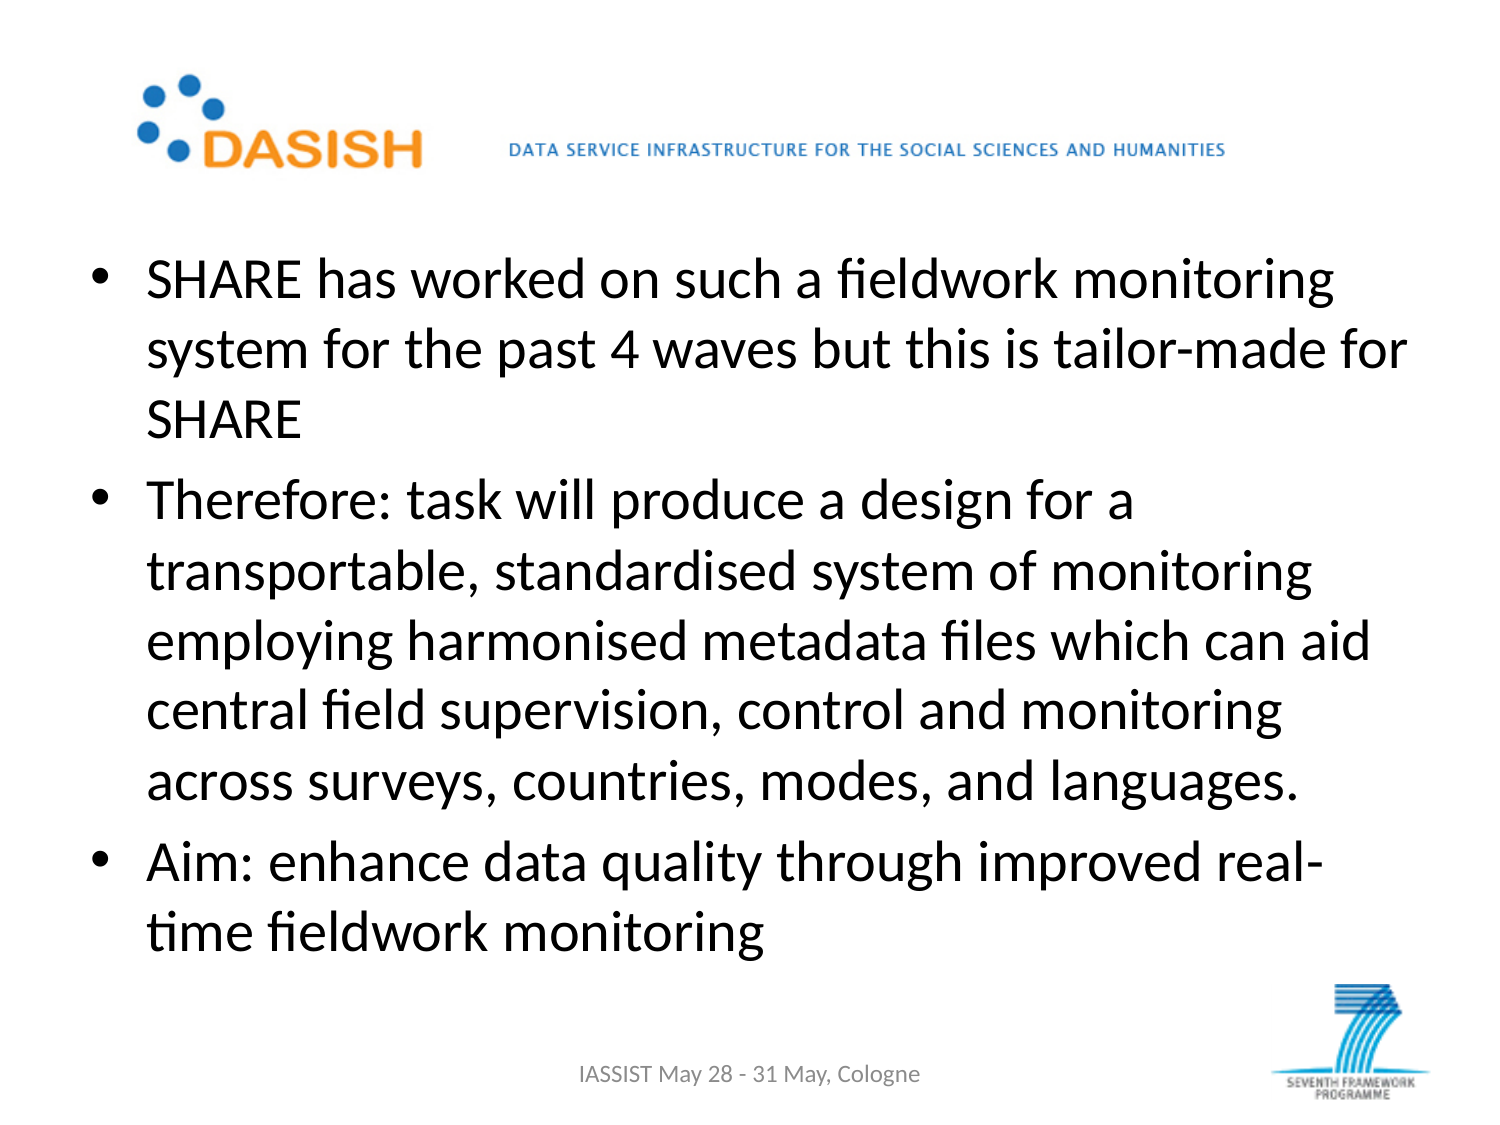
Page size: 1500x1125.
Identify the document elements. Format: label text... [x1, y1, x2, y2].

list SHARE has worked on such a fieldwork monitoring system for the past 4 waves but this is tailor-made for SHARE Therefore: task will produce a design for a transportable, standardised system of monitoring employing harmonised metadata files which can aid central field supervision, control and monitoring across surveys, countries, modes, and languages. Aim: enhance data quality through improved real-time fieldwork monitoring [75, 232, 1425, 979]
picture [104, 61, 1271, 187]
footer IASSIST May 28 - 31 May, Cologne [512, 1042, 988, 1103]
